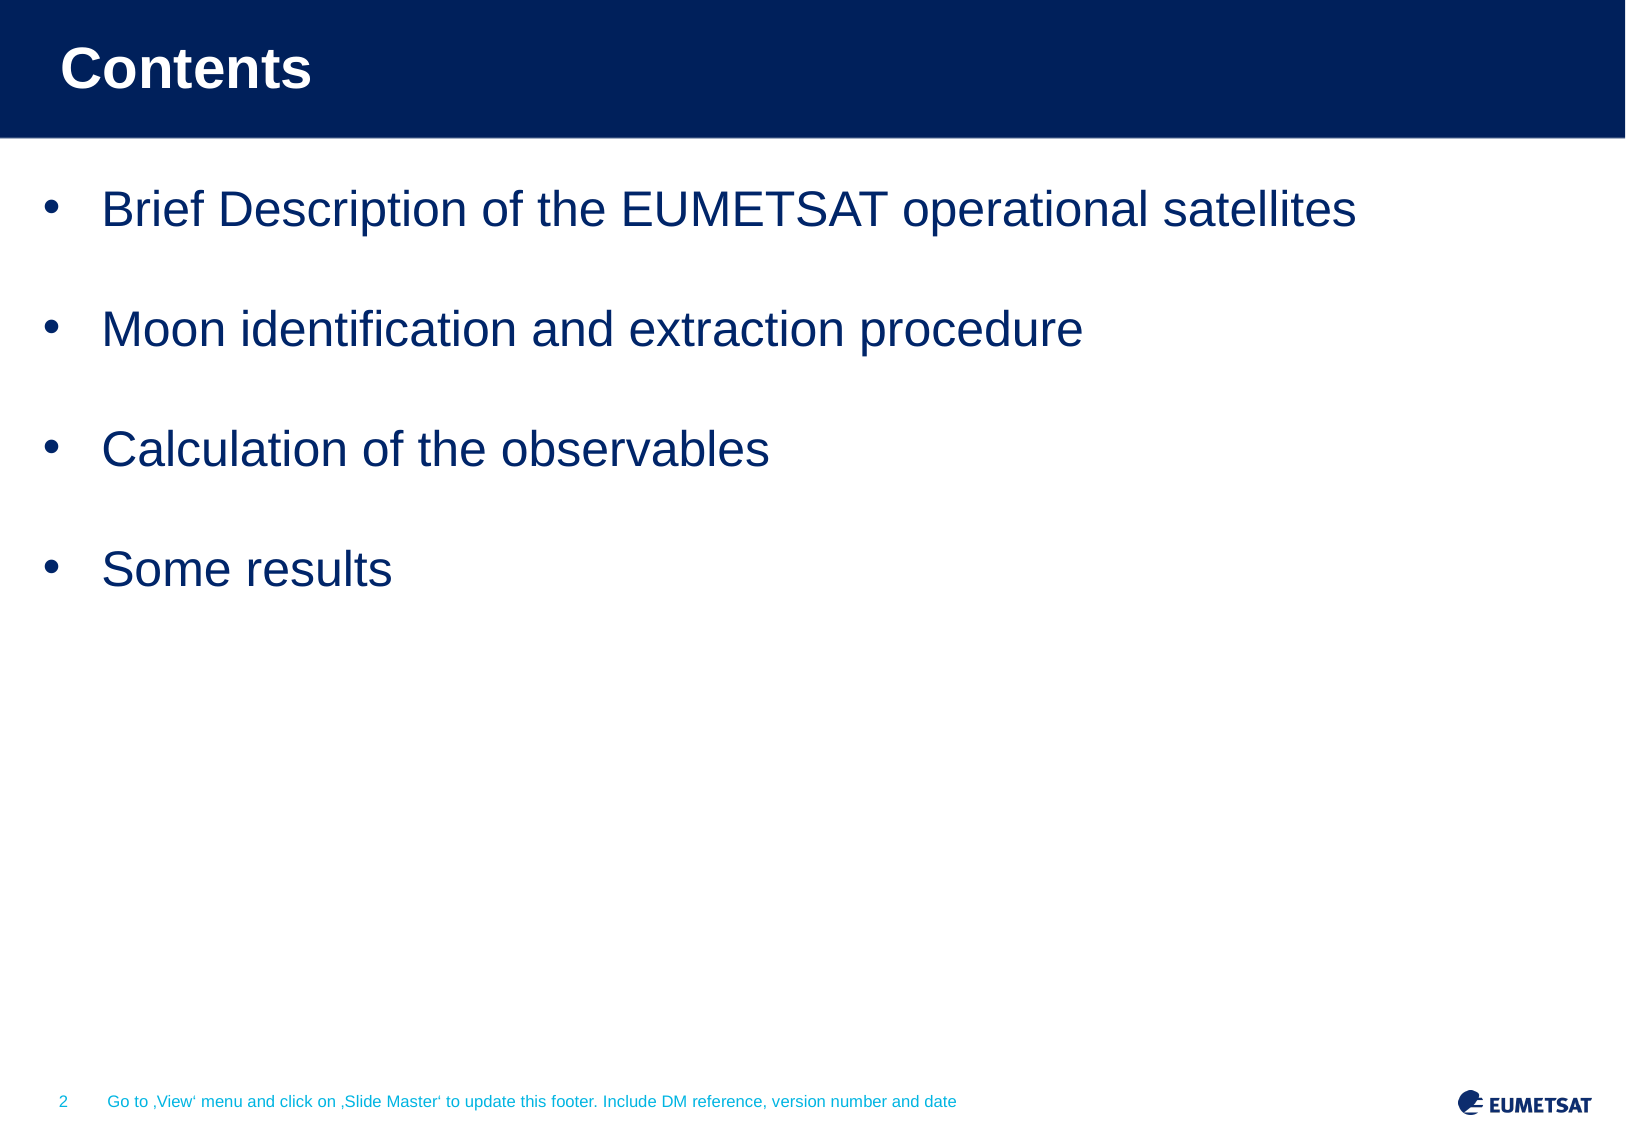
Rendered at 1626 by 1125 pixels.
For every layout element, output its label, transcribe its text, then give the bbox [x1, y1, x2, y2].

text_box Contents [16, 22, 329, 108]
text_box Brief Description of the EUMETSAT operational satellites Moon identification and extraction procedure Calculation of the observables Some results [28, 169, 1569, 604]
picture [0, 0, 1626, 1125]
